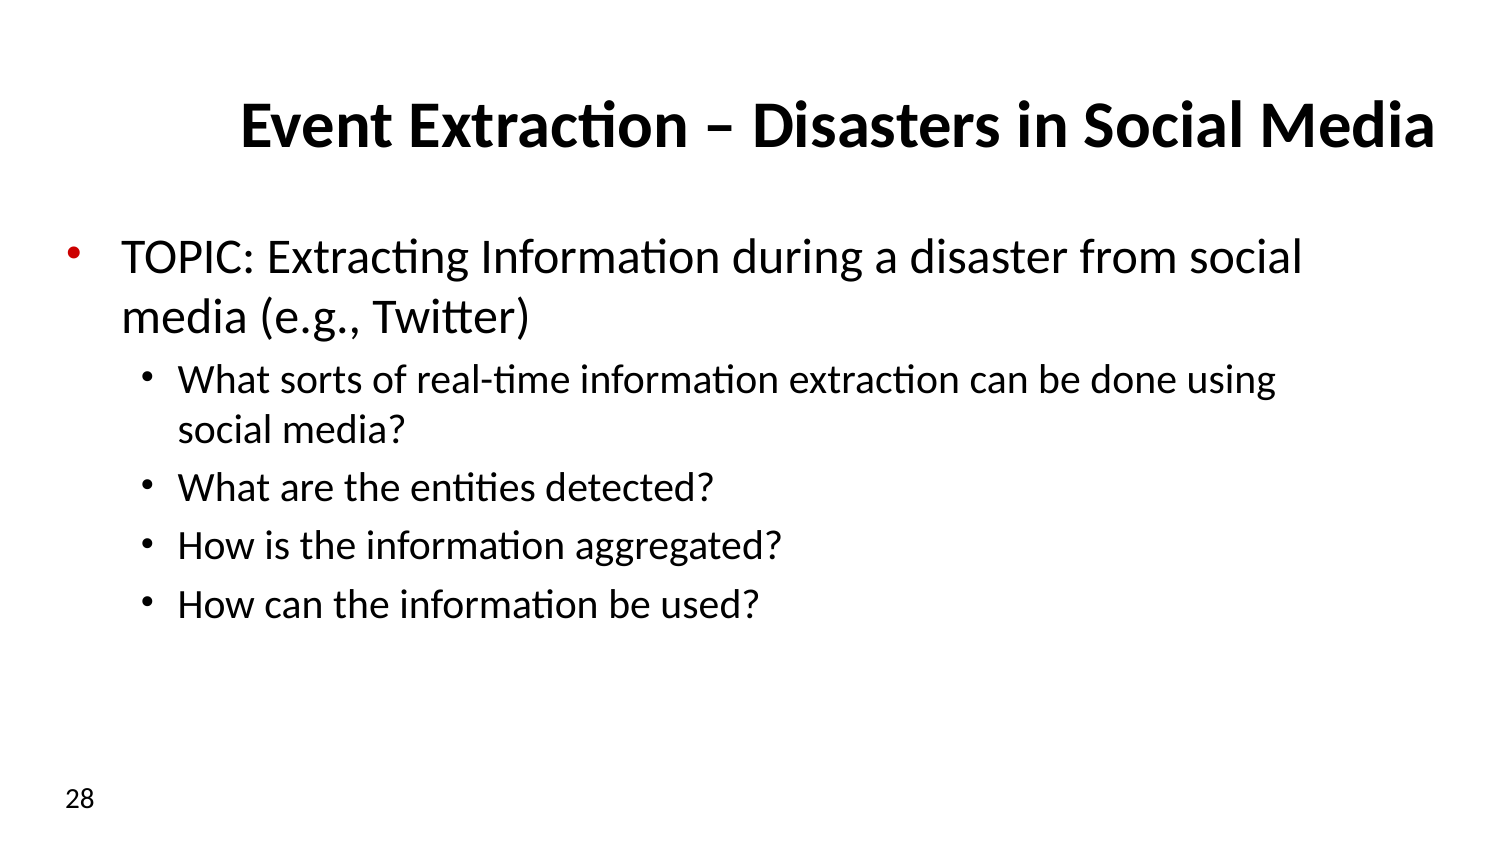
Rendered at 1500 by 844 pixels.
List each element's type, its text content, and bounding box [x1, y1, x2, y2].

title Event Extraction – Disasters in Social Media [225, 46, 1463, 169]
list TOPIC: Extracting Information during a disaster from social media (e.g., Twitter) What sorts of real-time information extraction can be done using social media? What are the entities detected? How is the information aggregated? How can the information be used? [50, 215, 1325, 483]
slide_number 28 [49, 771, 376, 829]
